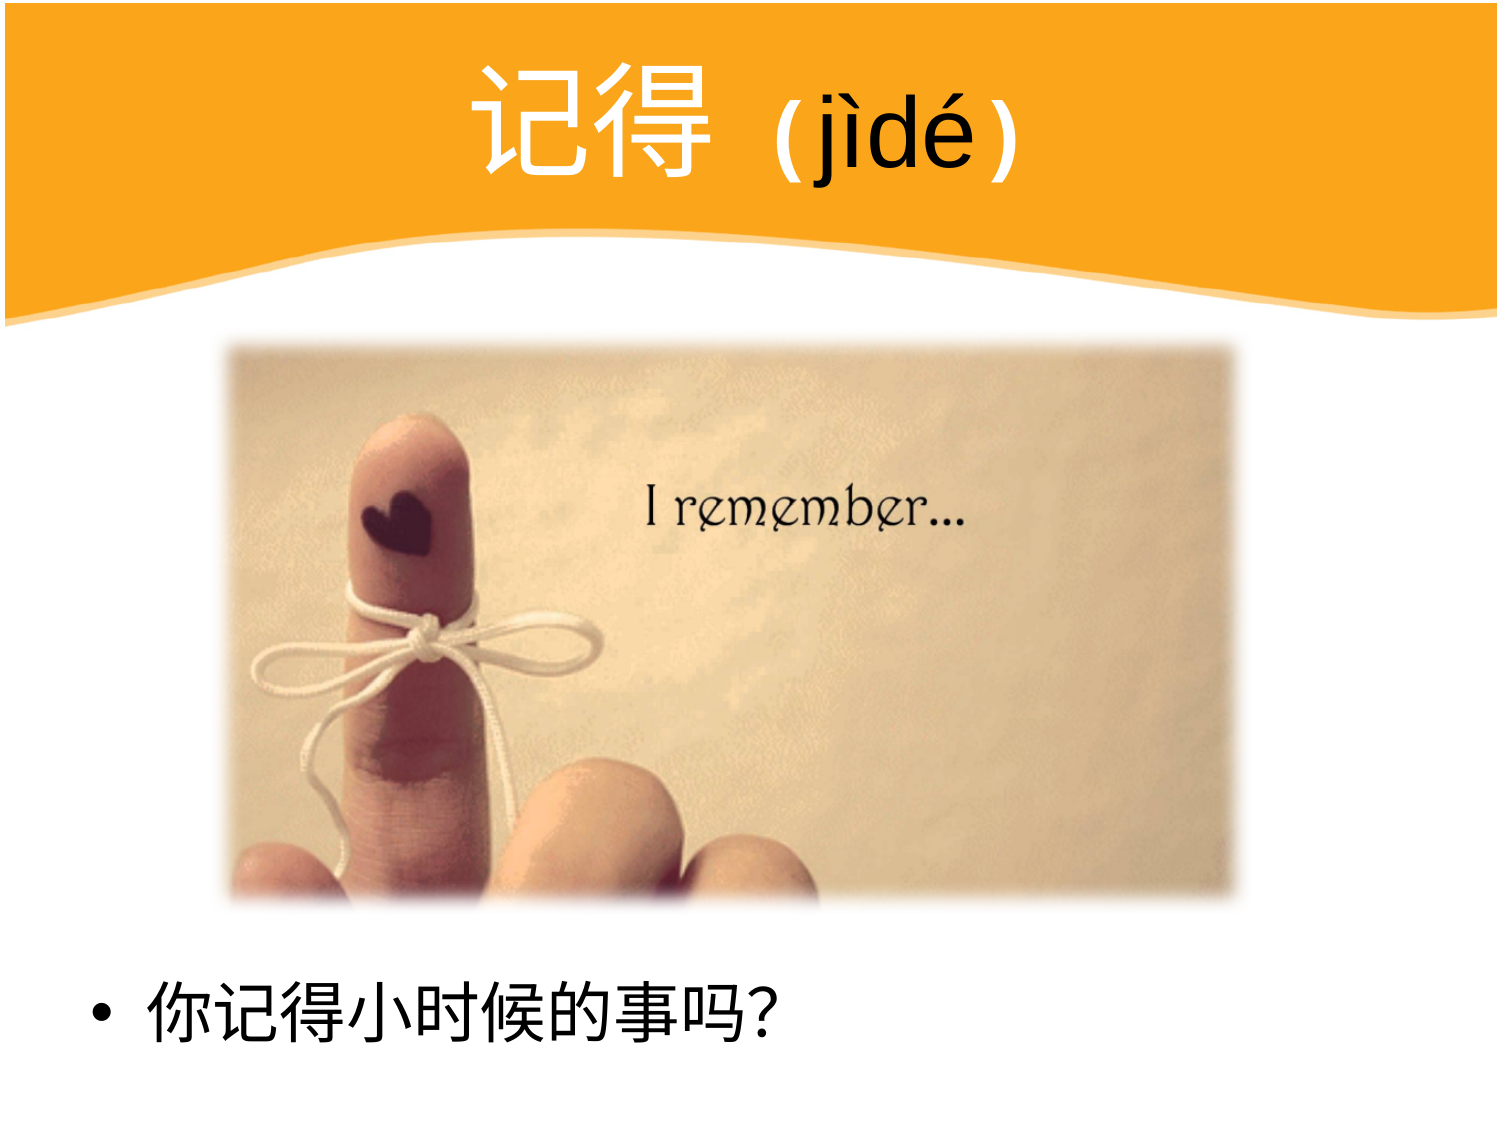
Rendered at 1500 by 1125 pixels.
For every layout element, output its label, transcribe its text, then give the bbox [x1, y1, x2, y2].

list 你记得小时候的事吗？ [74, 963, 1500, 1125]
picture [0, 0, 1500, 23]
text_box 记得 (jìdé) [0, 23, 1500, 211]
picture [0, 211, 1500, 1125]
